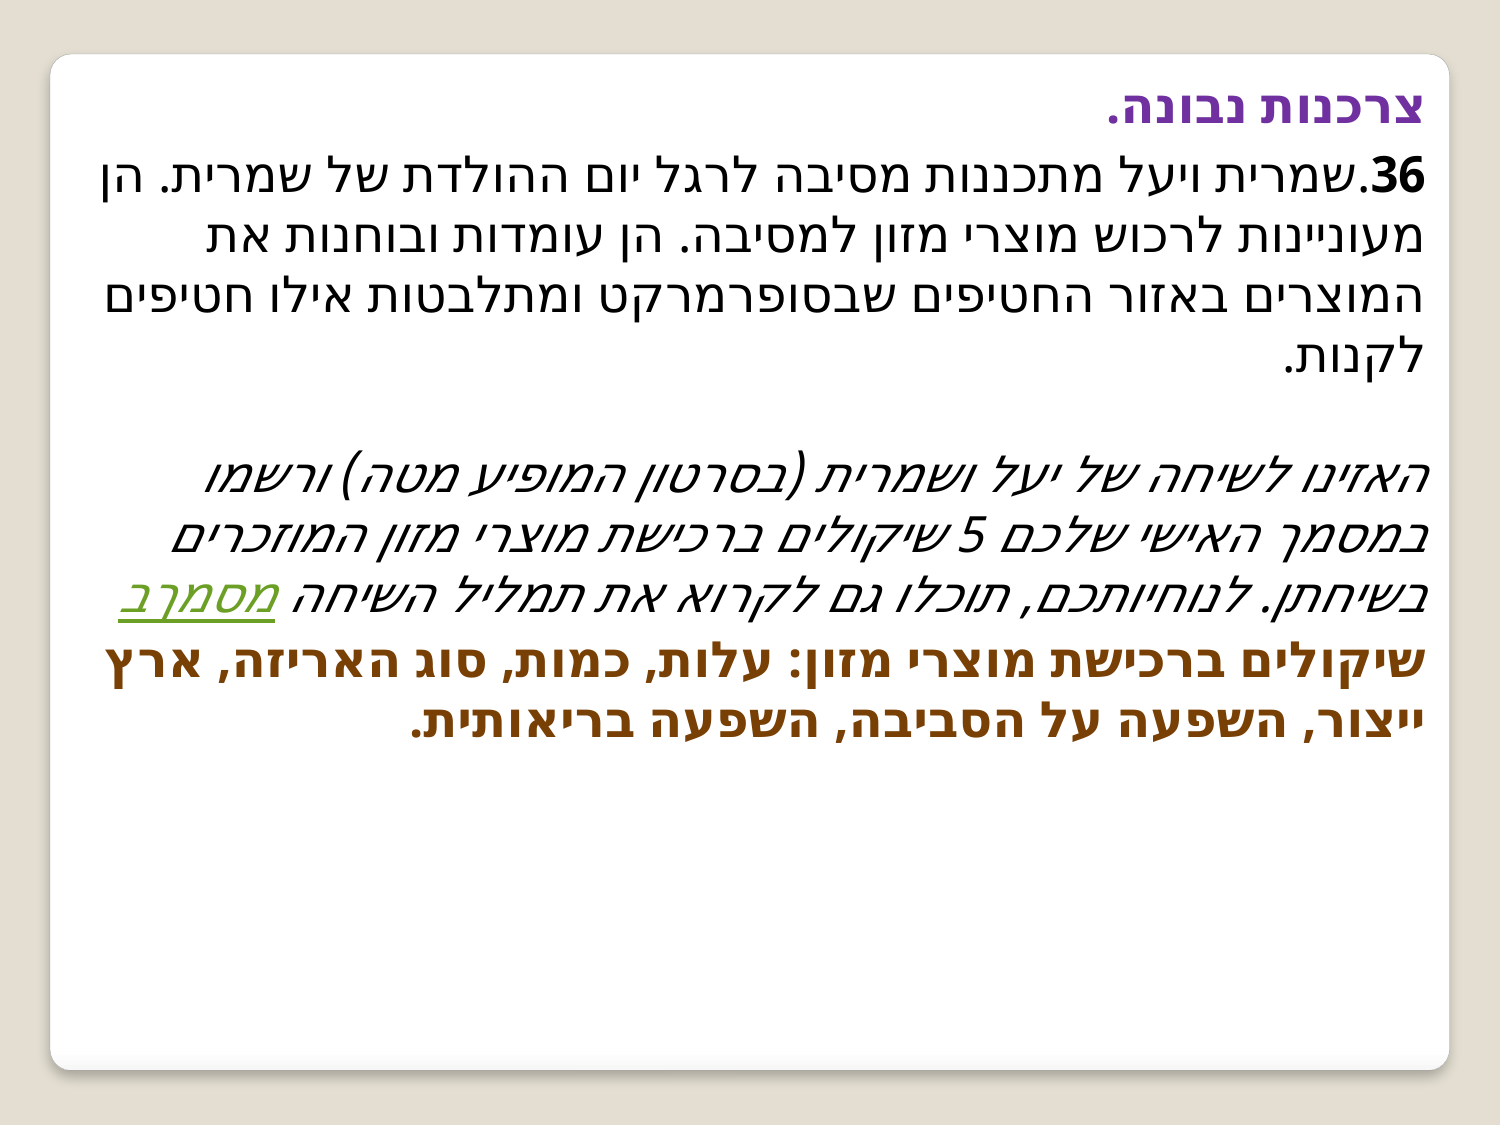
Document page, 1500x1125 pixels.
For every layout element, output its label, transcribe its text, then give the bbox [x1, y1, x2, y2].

text_box צרכנות נבונה. [690, 66, 1441, 134]
text_box 36.שמרית ויעל מתכננות מסיבה לרגל יום ההולדת של שמרית. הן מעוניינות לרכוש מוצרי מזון למסיבה. הן עומדות ובוחנות את המוצרים באזור החטיפים שבסופרמרקט ומתלבטות אילו חטיפים לקנות. האזינו לשיחה של יעל ושמרית (בסרטון המופיע מטה) ורשמו במסמך האישי שלכם 5 שיקולים ברכישת מוצרי מזון המוזכרים בשיחתן. לנוחיותכם, תוכלו גם לקרוא את תמליל השיחה במסמך שיקולים ברכישת מוצרי מזון: עלות, כמות, סוג האריזה, ארץ ייצור, השפעה על הסביבה, השפעה בריאותית. [76, 134, 1441, 755]
